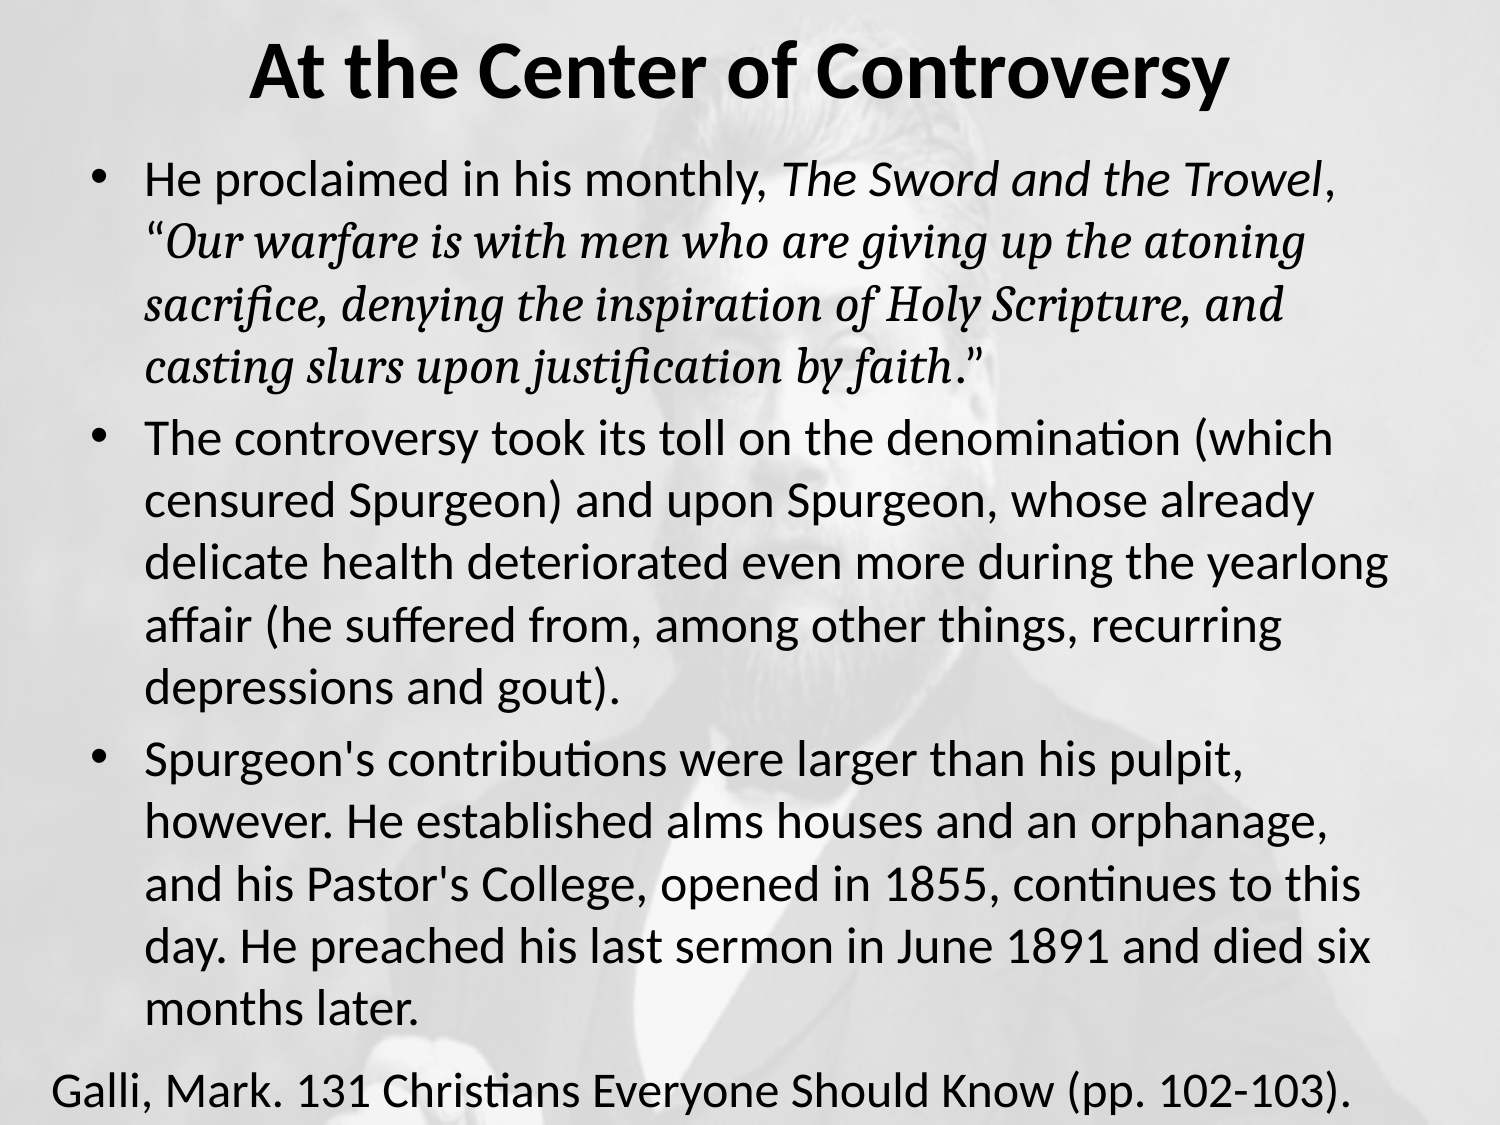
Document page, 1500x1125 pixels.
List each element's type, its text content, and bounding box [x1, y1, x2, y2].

list He proclaimed in his monthly, The Sword and the Trowel, “Our warfare is with men who are giving up the atoning sacrifice, denying the inspiration of Holy Scripture, and casting slurs upon justification by faith.” The controversy took its toll on the denomination (which censured Spurgeon) and upon Spurgeon, whose already delicate health deteriorated even more during the yearlong affair (he suffered from, among other things, recurring depressions and gout). Spurgeon's contributions were larger than his pulpit, however. He established alms houses and an orphanage, and his Pastor's College, opened in 1855, continues to this day. He preached his last sermon in June 1891 and died six months later. [75, 137, 1425, 1049]
title At the Center of Controversy [0, 4, 1500, 125]
text_box Galli, Mark. 131 Christians Everyone Should Know (pp. 102-103). [36, 1049, 1464, 1125]
